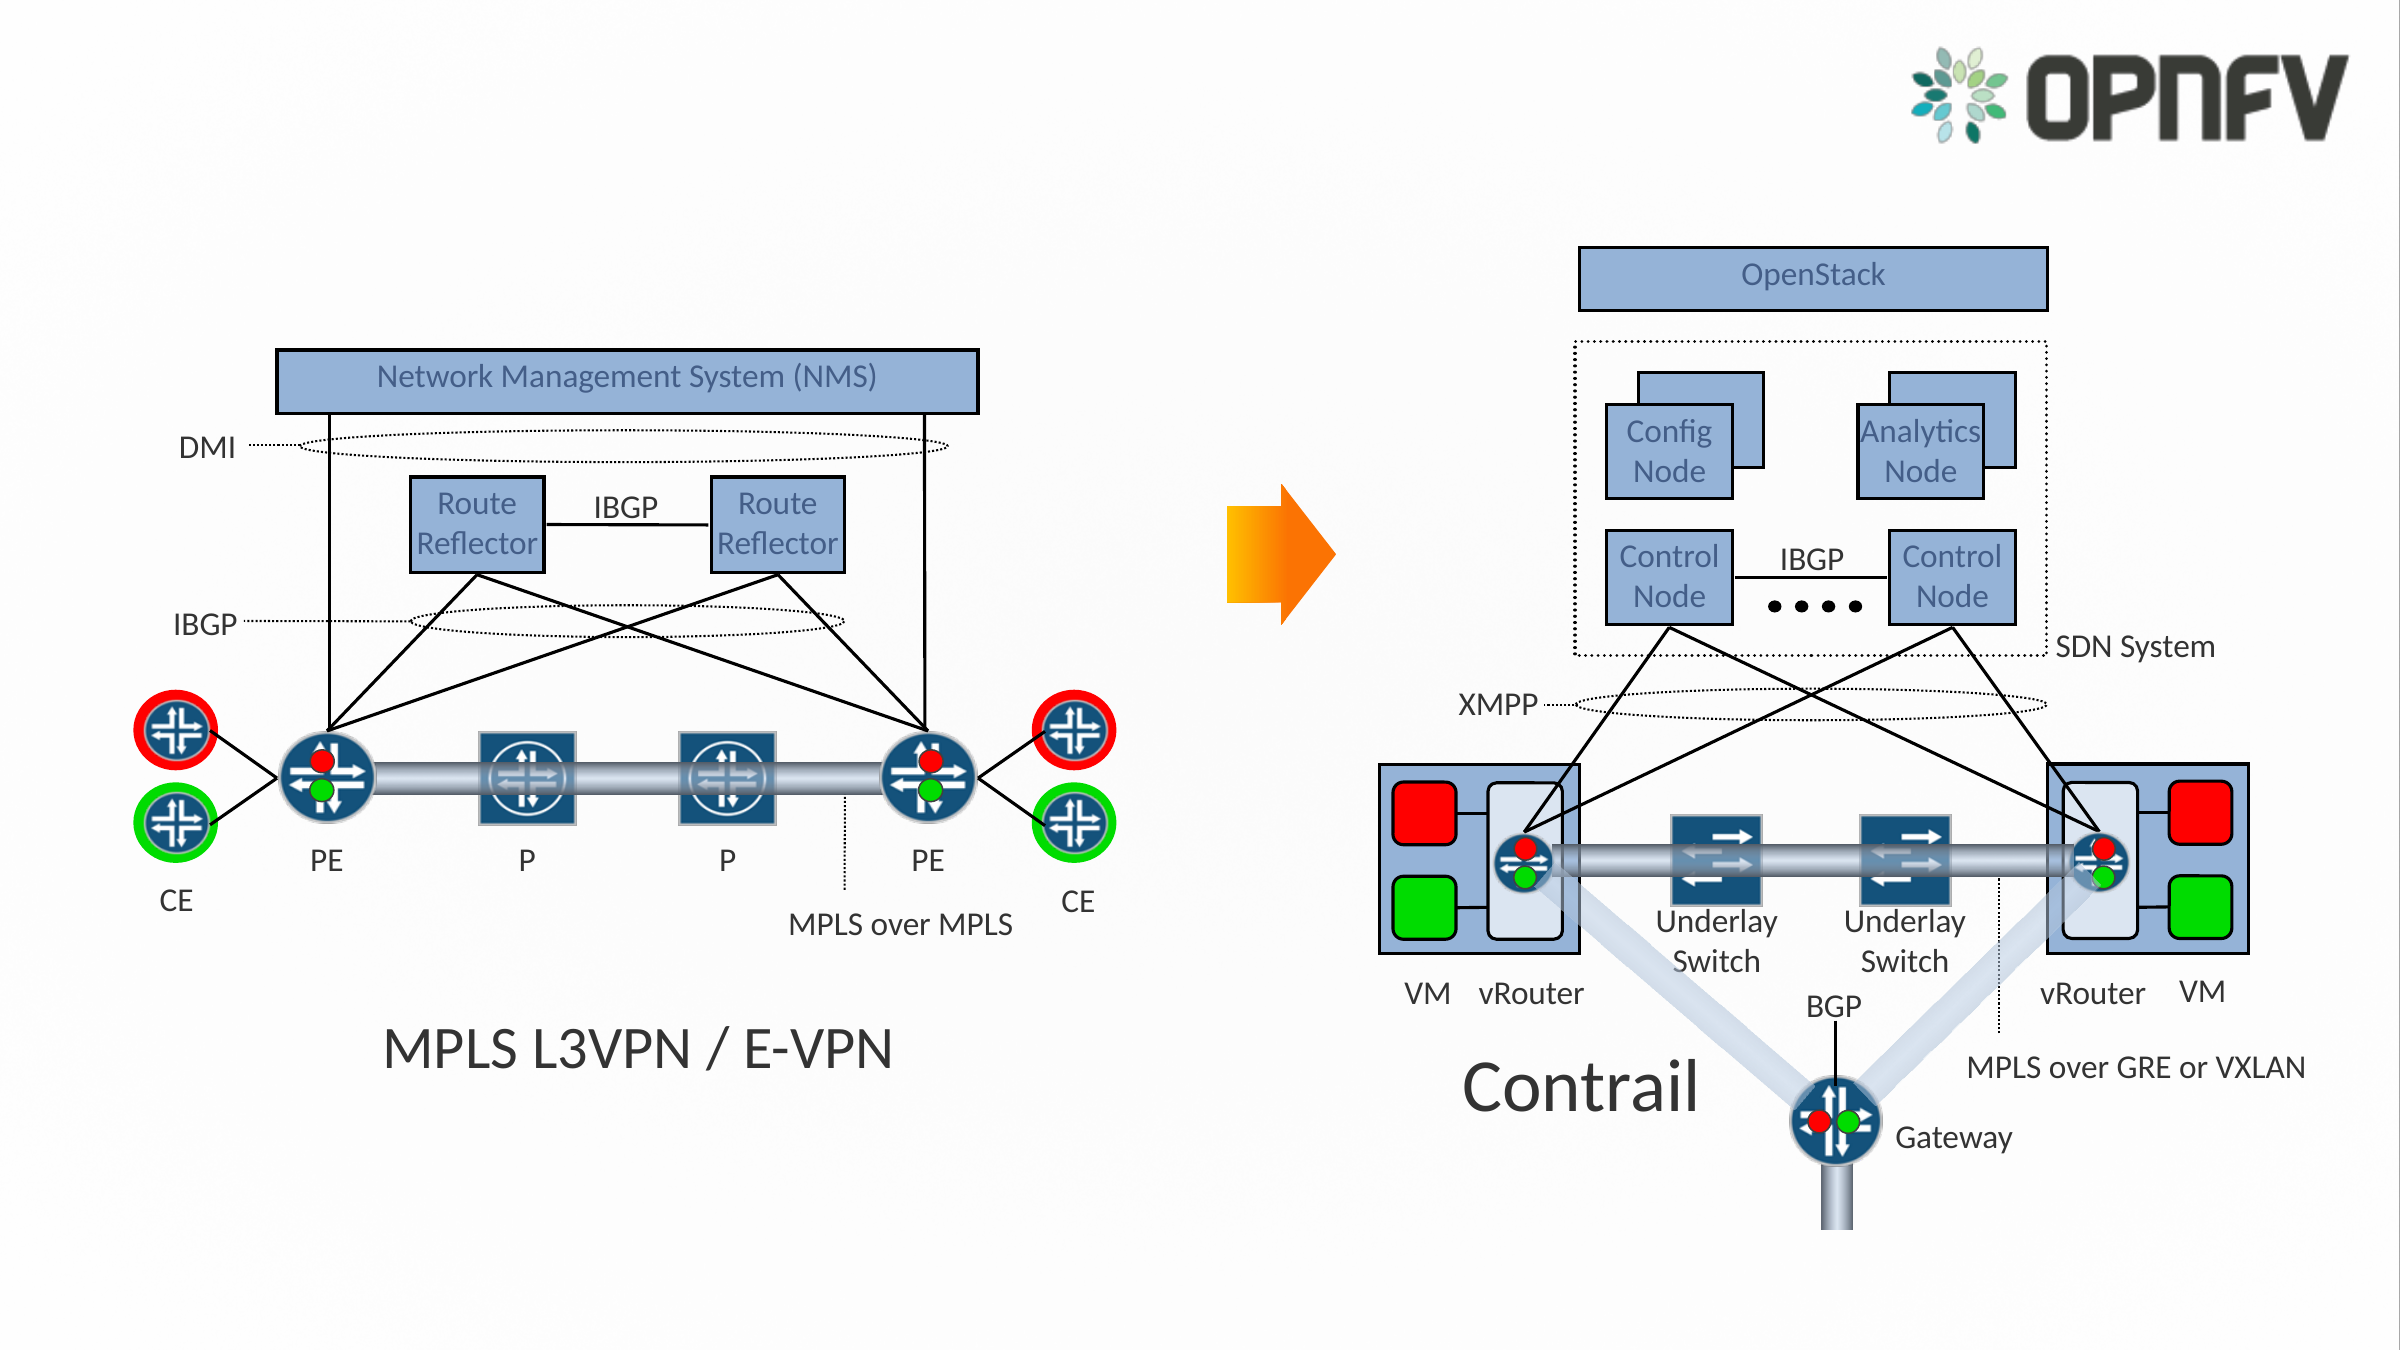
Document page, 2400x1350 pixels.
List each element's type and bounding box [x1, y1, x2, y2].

picture [1908, 42, 2353, 148]
text_box [1503, 967, 2135, 1230]
text_box [133, 349, 1117, 1120]
text_box [1226, 246, 2353, 1157]
